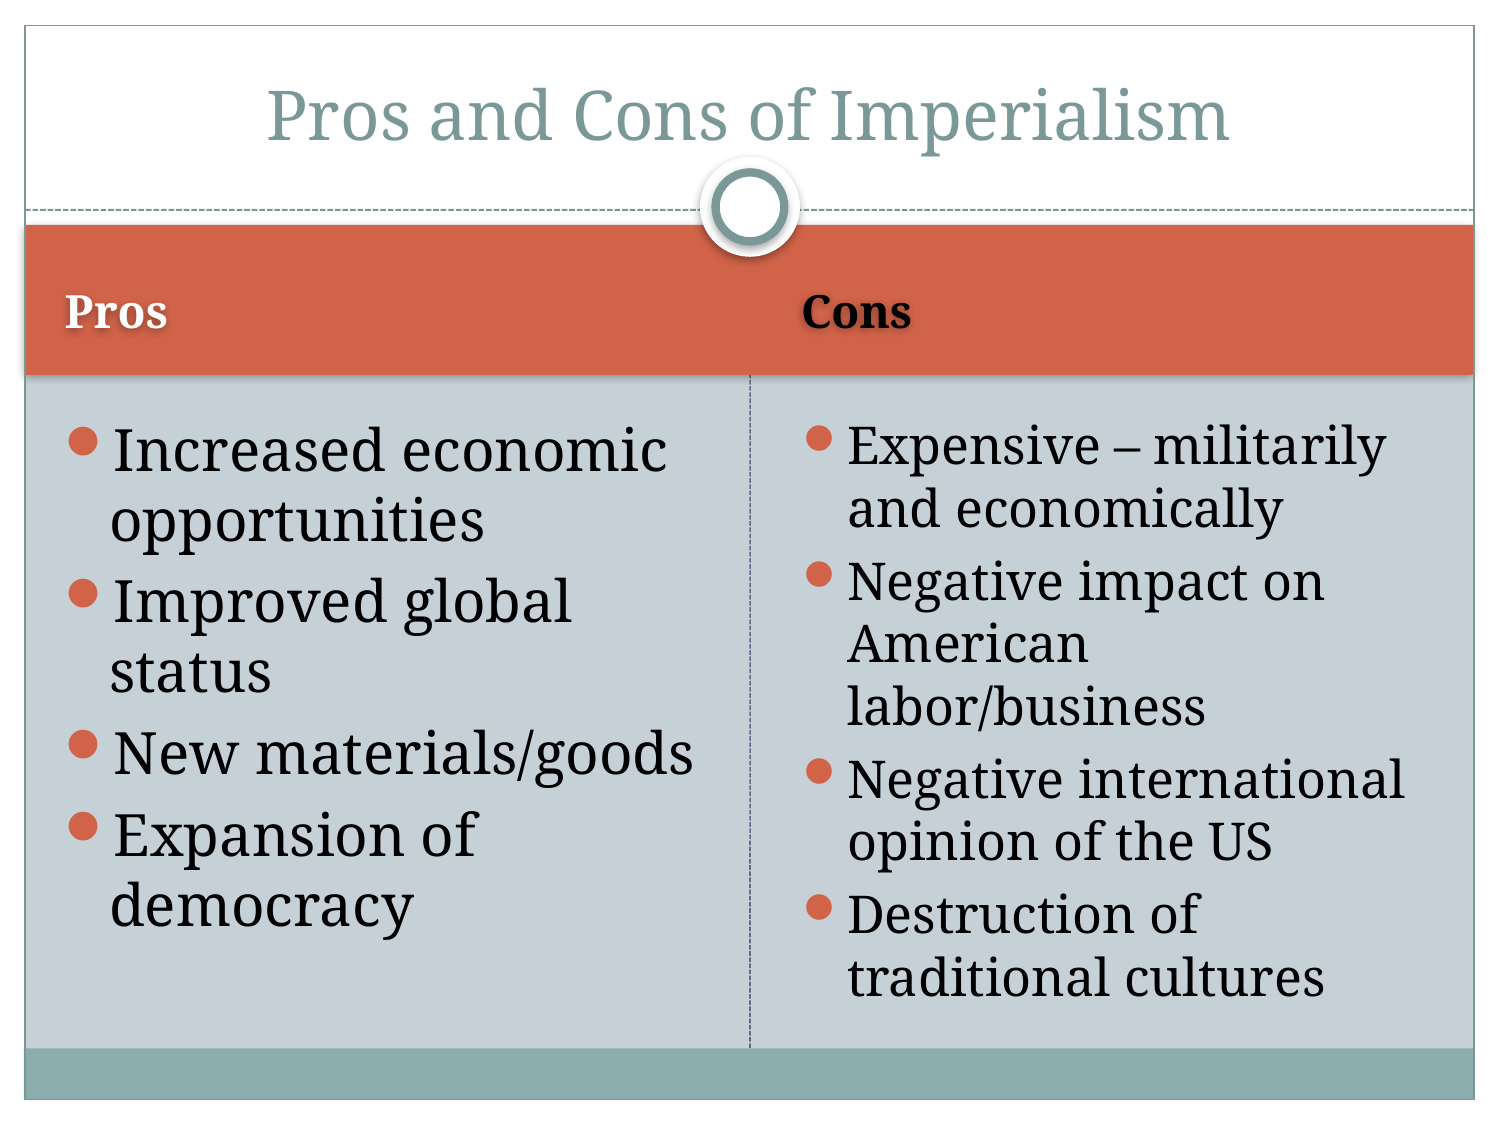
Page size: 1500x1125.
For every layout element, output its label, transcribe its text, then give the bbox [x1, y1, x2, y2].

list Expensive – militarily and economically Negative impact on American labor/business Negative international opinion of the US Destruction of traditional cultures [787, 405, 1450, 1033]
list Increased economic opportunities Improved global status New materials/goods Expansion of democracy [49, 405, 713, 1032]
list Pros [48, 249, 714, 372]
title Pros and Cons of Imperialism [49, 37, 1450, 162]
list Cons [785, 249, 1450, 371]
